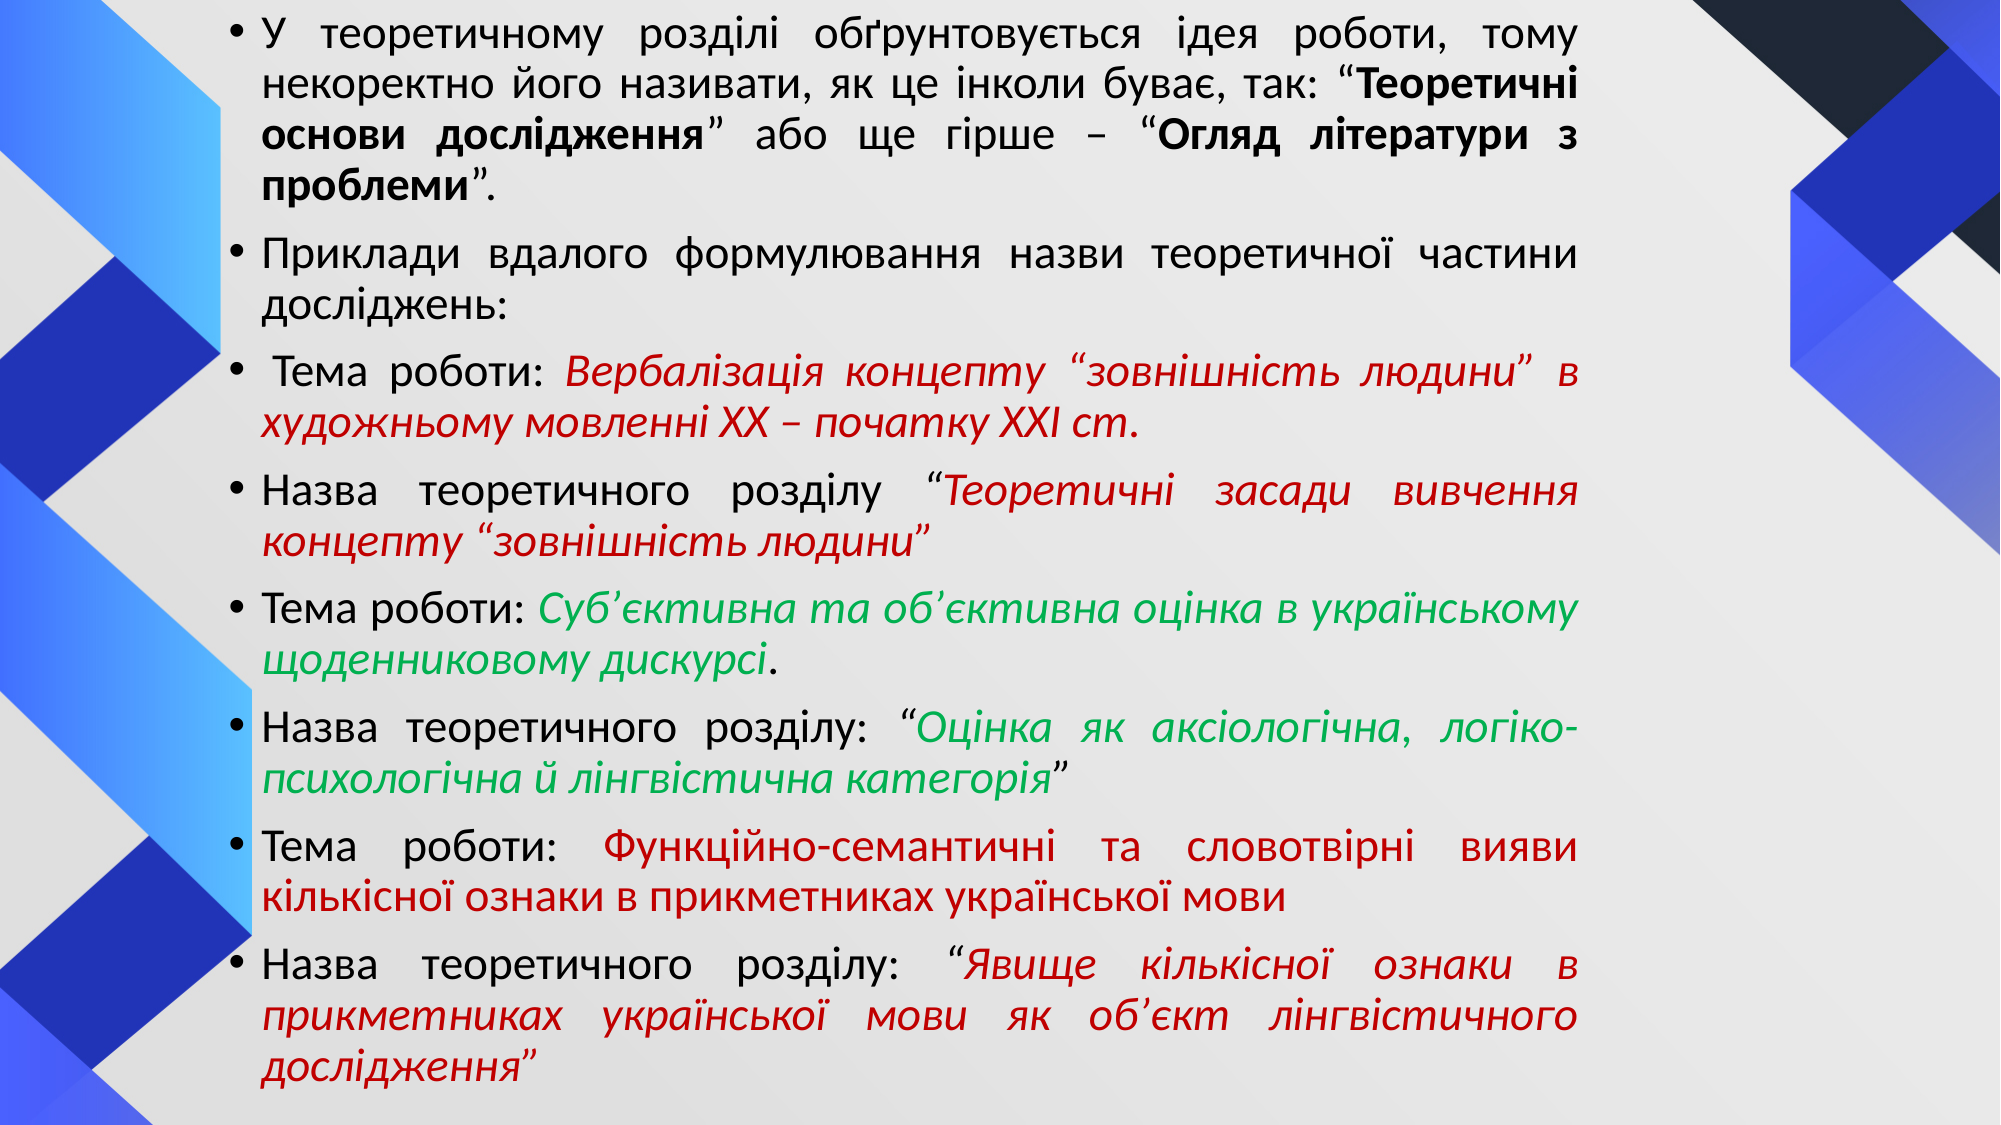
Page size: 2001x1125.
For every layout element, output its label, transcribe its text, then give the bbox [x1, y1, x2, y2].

list У теоретичному розділі обґрунтовується ідея роботи, тому некоректно його називати, як це інколи буває, так: “Теоретичні основи дослідження” або ще гірше – “Огляд літератури з проблеми”. Приклади вдалого формулювання назви теоретичної частини досліджень: Тема роботи: Вербалізація концепту “зовнішність людини” в художньому мовленні ХХ – початку ХХІ ст. Назва теоретичного розділу “Теоретичні засади вивчення концепту “зовнішність людини” Тема роботи: Суб’єктивна та об’єктивна оцінка в українському щоденниковому дискурсі. Назва теоретичного розділу: “Оцінка як аксіологічна, логіко-психологічна й лінгвістична категорія” Тема роботи: Функційно-семантичні та словотвірні вияви кількісної ознаки в прикметниках української мови Назва теоретичного розділу: “Явище кількісної ознаки в прикметниках української мови як об’єкт лінгвістичного дослідження” [213, 0, 1595, 1112]
picture [0, 0, 2000, 1125]
